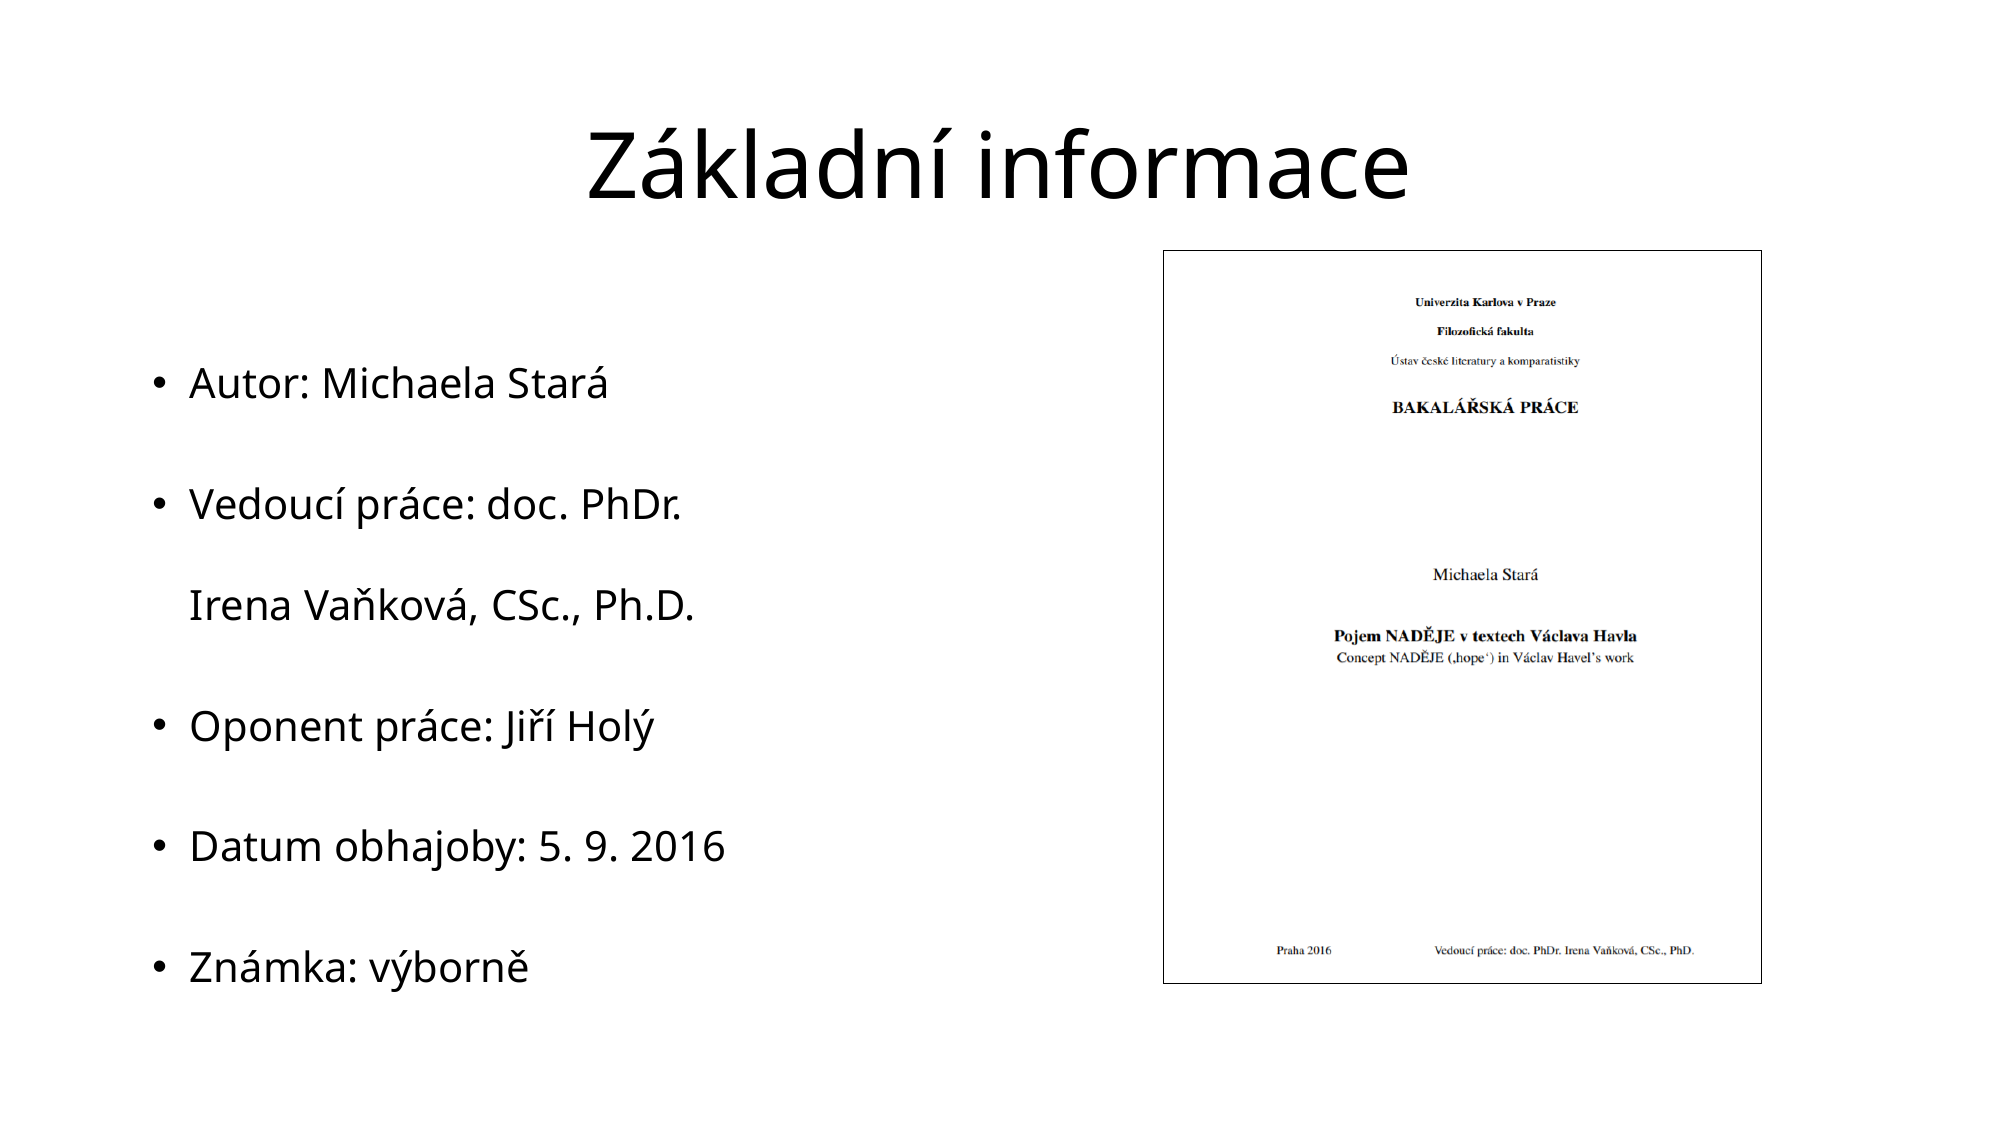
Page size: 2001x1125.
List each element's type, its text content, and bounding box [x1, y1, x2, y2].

picture [1162, 250, 1762, 984]
title Základní informace [137, 59, 1863, 278]
list Autor: Michaela Stará Vedoucí práce: doc. PhDr. Irena Vaňková, CSc., Ph.D. Oponent práce: Jiří Holý Datum obhajoby: 5. 9. 2016 Známka: výborně [137, 299, 759, 1014]
